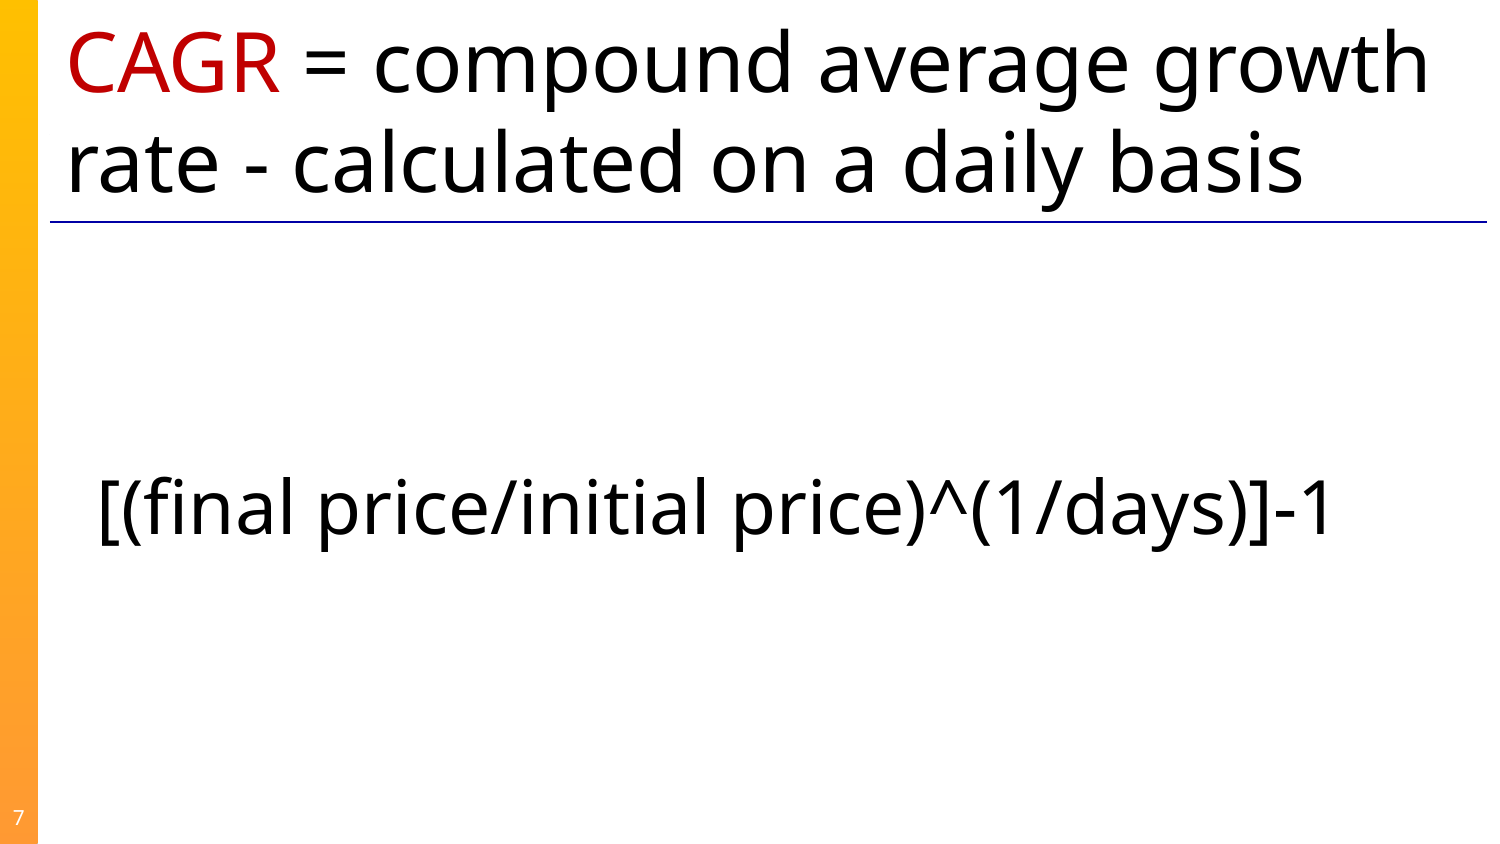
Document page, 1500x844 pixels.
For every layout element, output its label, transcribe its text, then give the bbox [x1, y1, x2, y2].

title CAGR = compound average growth rate - calculated on a daily basis [50, 9, 1488, 210]
slide_number 7 [0, 796, 38, 842]
list [(final price/initial price)^(1/days)]-1 [0, 346, 1438, 547]
